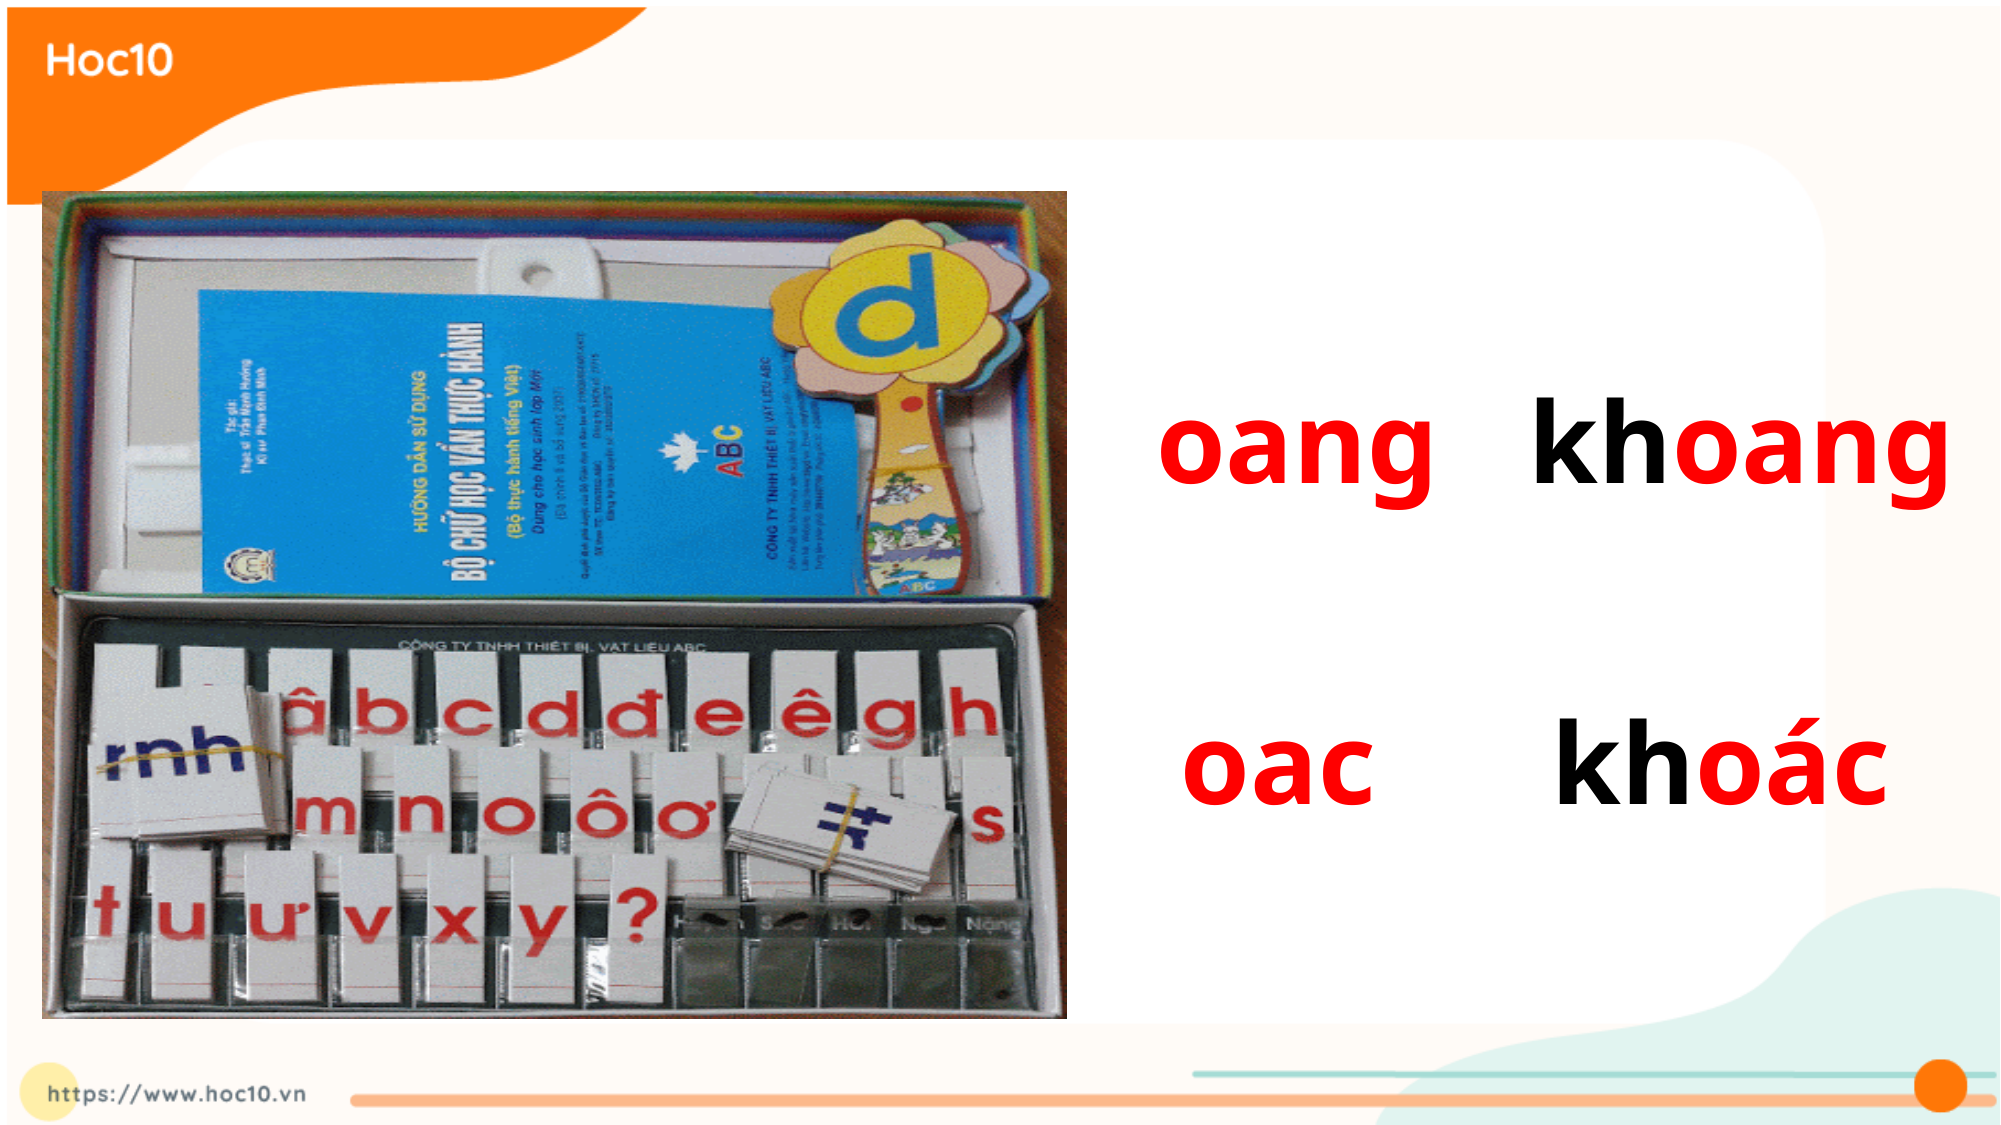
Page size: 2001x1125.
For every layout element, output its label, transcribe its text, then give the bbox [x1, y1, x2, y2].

text_box oac [1165, 685, 1392, 835]
picture [1, 6, 2000, 1125]
text_box oang [1141, 363, 1455, 514]
text_box khoác [1536, 685, 1906, 835]
text_box khoang [1513, 363, 1971, 514]
